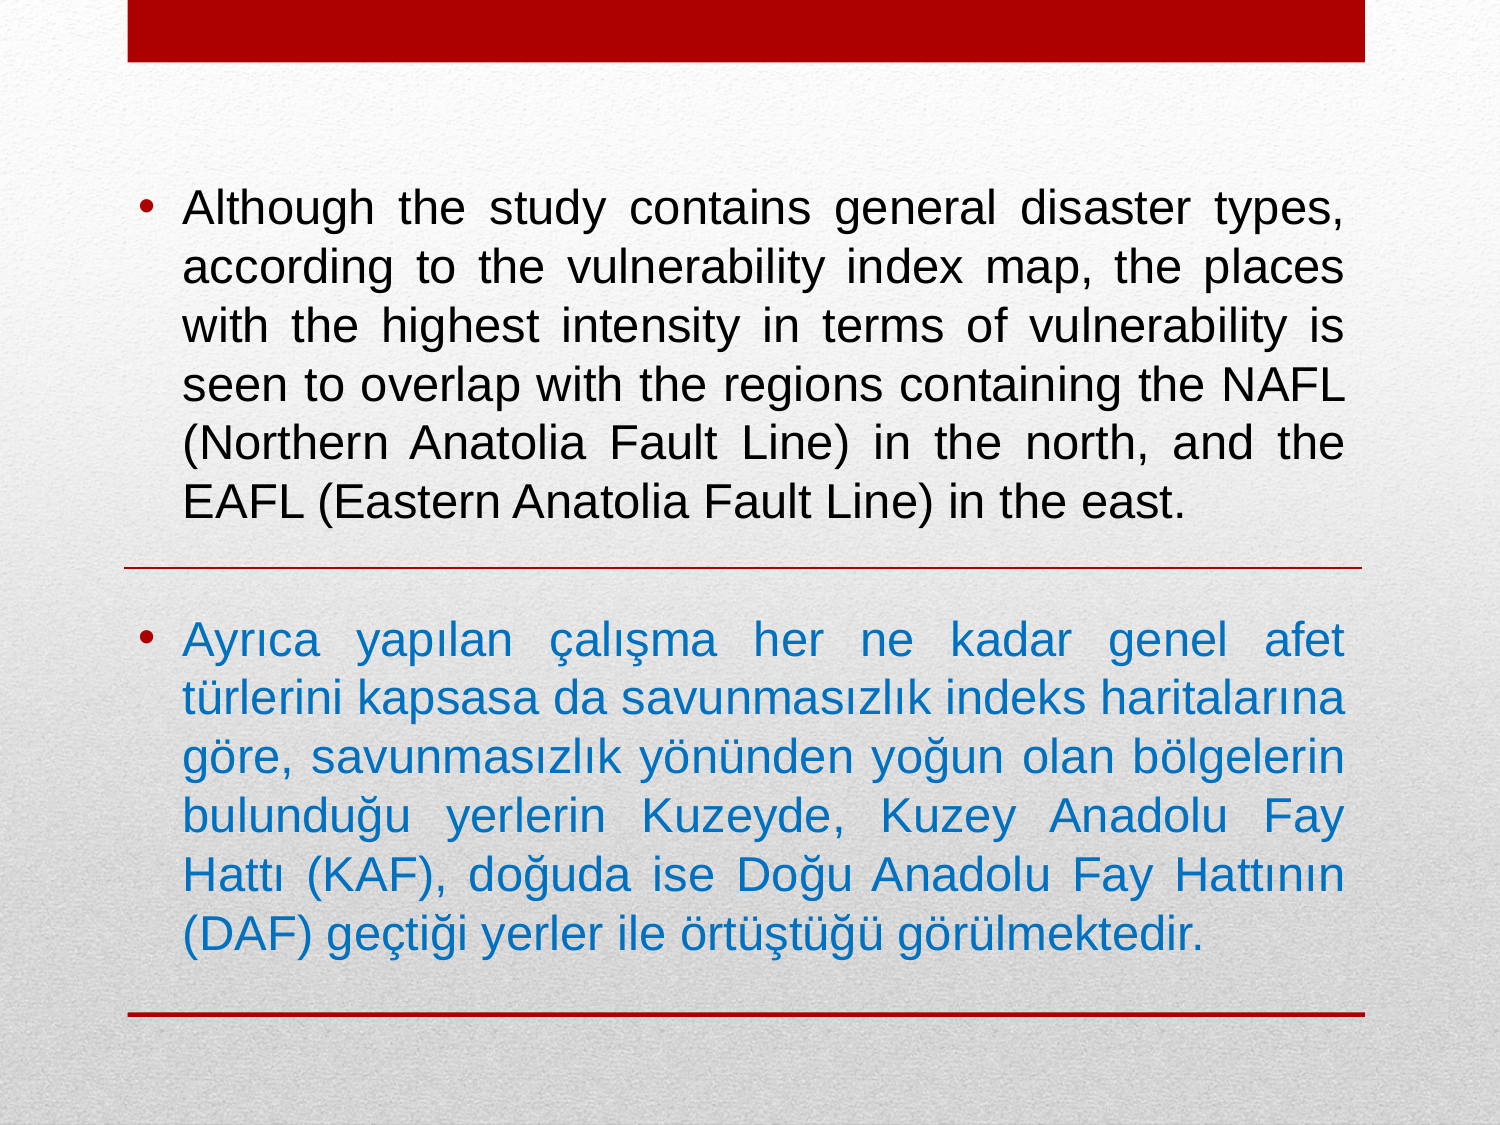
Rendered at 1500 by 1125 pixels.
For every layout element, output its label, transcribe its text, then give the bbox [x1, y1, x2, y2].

list Although the study contains general disaster types, according to the vulnerability index map, the places with the highest intensity in terms of vulnerability is seen to overlap with the regions containing the NAFL (Northern Anatolia Fault Line) in the north, and the EAFL (Eastern Anatolia Fault Line) in the east. Ayrıca yapılan çalışma her ne kadar genel afet türlerini kapsasa da savunmasızlık indeks haritalarına göre, savunmasızlık yönünden yoğun olan bölgelerin bulunduğu yerlerin Kuzeyde, Kuzey Anadolu Fay Hattı (KAF), doğuda ise Doğu Anadolu Fay Hattının (DAF) geçtiği yerler ile örtüştüğü görülmektedir. [123, 112, 1363, 566]
list Although the study contains general disaster types, according to the vulnerability index map, the places with the highest intensity in terms of vulnerability is seen to overlap with the regions containing the NAFL (Northern Anatolia Fault Line) in the north, and the EAFL (Eastern Anatolia Fault Line) in the east. Ayrıca yapılan çalışma her ne kadar genel afet türlerini kapsasa da savunmasızlık indeks haritalarına göre, savunmasızlık yönünden yoğun olan bölgelerin bulunduğu yerlerin Kuzeyde, Kuzey Anadolu Fay Hattı (KAF), doğuda ise Doğu Anadolu Fay Hattının (DAF) geçtiği yerler ile örtüştüğü görülmektedir. [123, 579, 1363, 1024]
